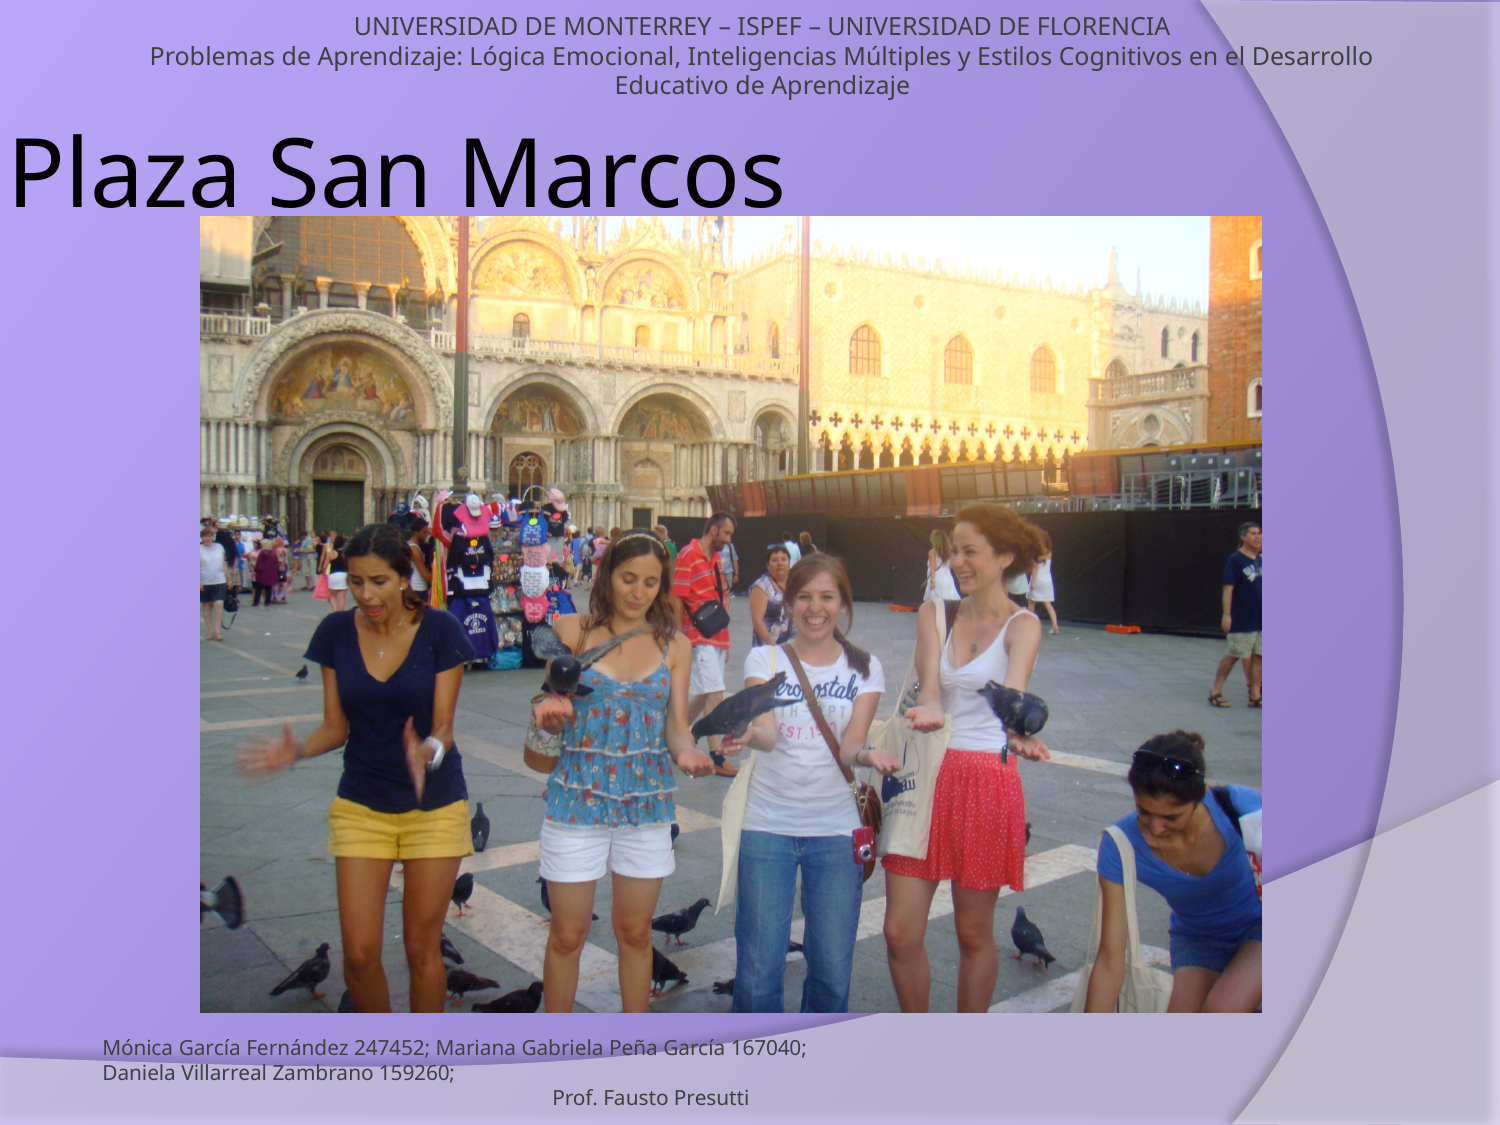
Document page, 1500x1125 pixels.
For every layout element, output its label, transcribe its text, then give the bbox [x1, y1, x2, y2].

text_box UNIVERSIDAD DE MONTERREY – ISPEF – UNIVERSIDAD DE FLORENCIA Problemas de Aprendizaje: Lógica Emocional, Inteligencias Múltiples y Estilos Cognitivos en el Desarrollo Educativo de Aprendizaje [112, 24, 1413, 85]
text_box Mónica García Fernández 247452; Mariana Gabriela Peña García 167040; Daniela Villarreal Zambrano 159260; Prof. Fausto Presutti [87, 1020, 1475, 1125]
picture [199, 216, 1262, 1013]
title Plaza San Marcos [0, 75, 1350, 263]
